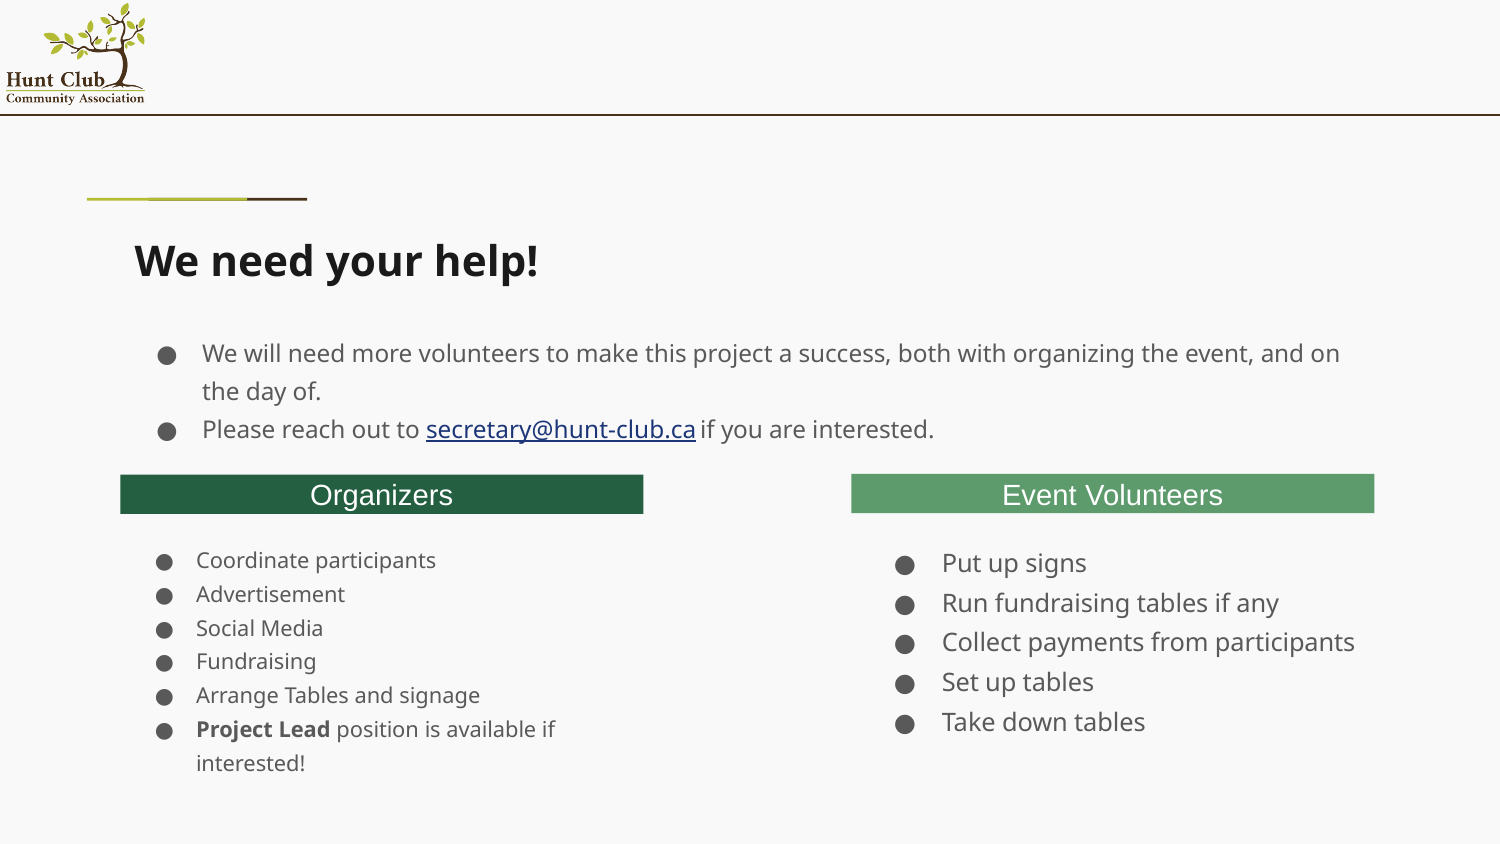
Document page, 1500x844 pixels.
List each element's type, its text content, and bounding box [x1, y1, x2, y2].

text_box Event Volunteers [851, 473, 1375, 514]
list We will need more volunteers to make this project a success, both with organizing the event, and on the day of. Please reach out to secretary@hunt-club.ca if you are interested. [119, 316, 1381, 462]
list Put up signs Run fundraising tables if any Collect payments from participants Set up tables Take down tables [856, 525, 1375, 794]
list Coordinate participants Advertisement Social Media Fundraising Arrange Tables and signage Project Lead position is available if interested! [120, 525, 644, 794]
text_box Organizers [120, 474, 644, 514]
title We need your help! [119, 216, 1381, 305]
picture [0, 0, 151, 109]
